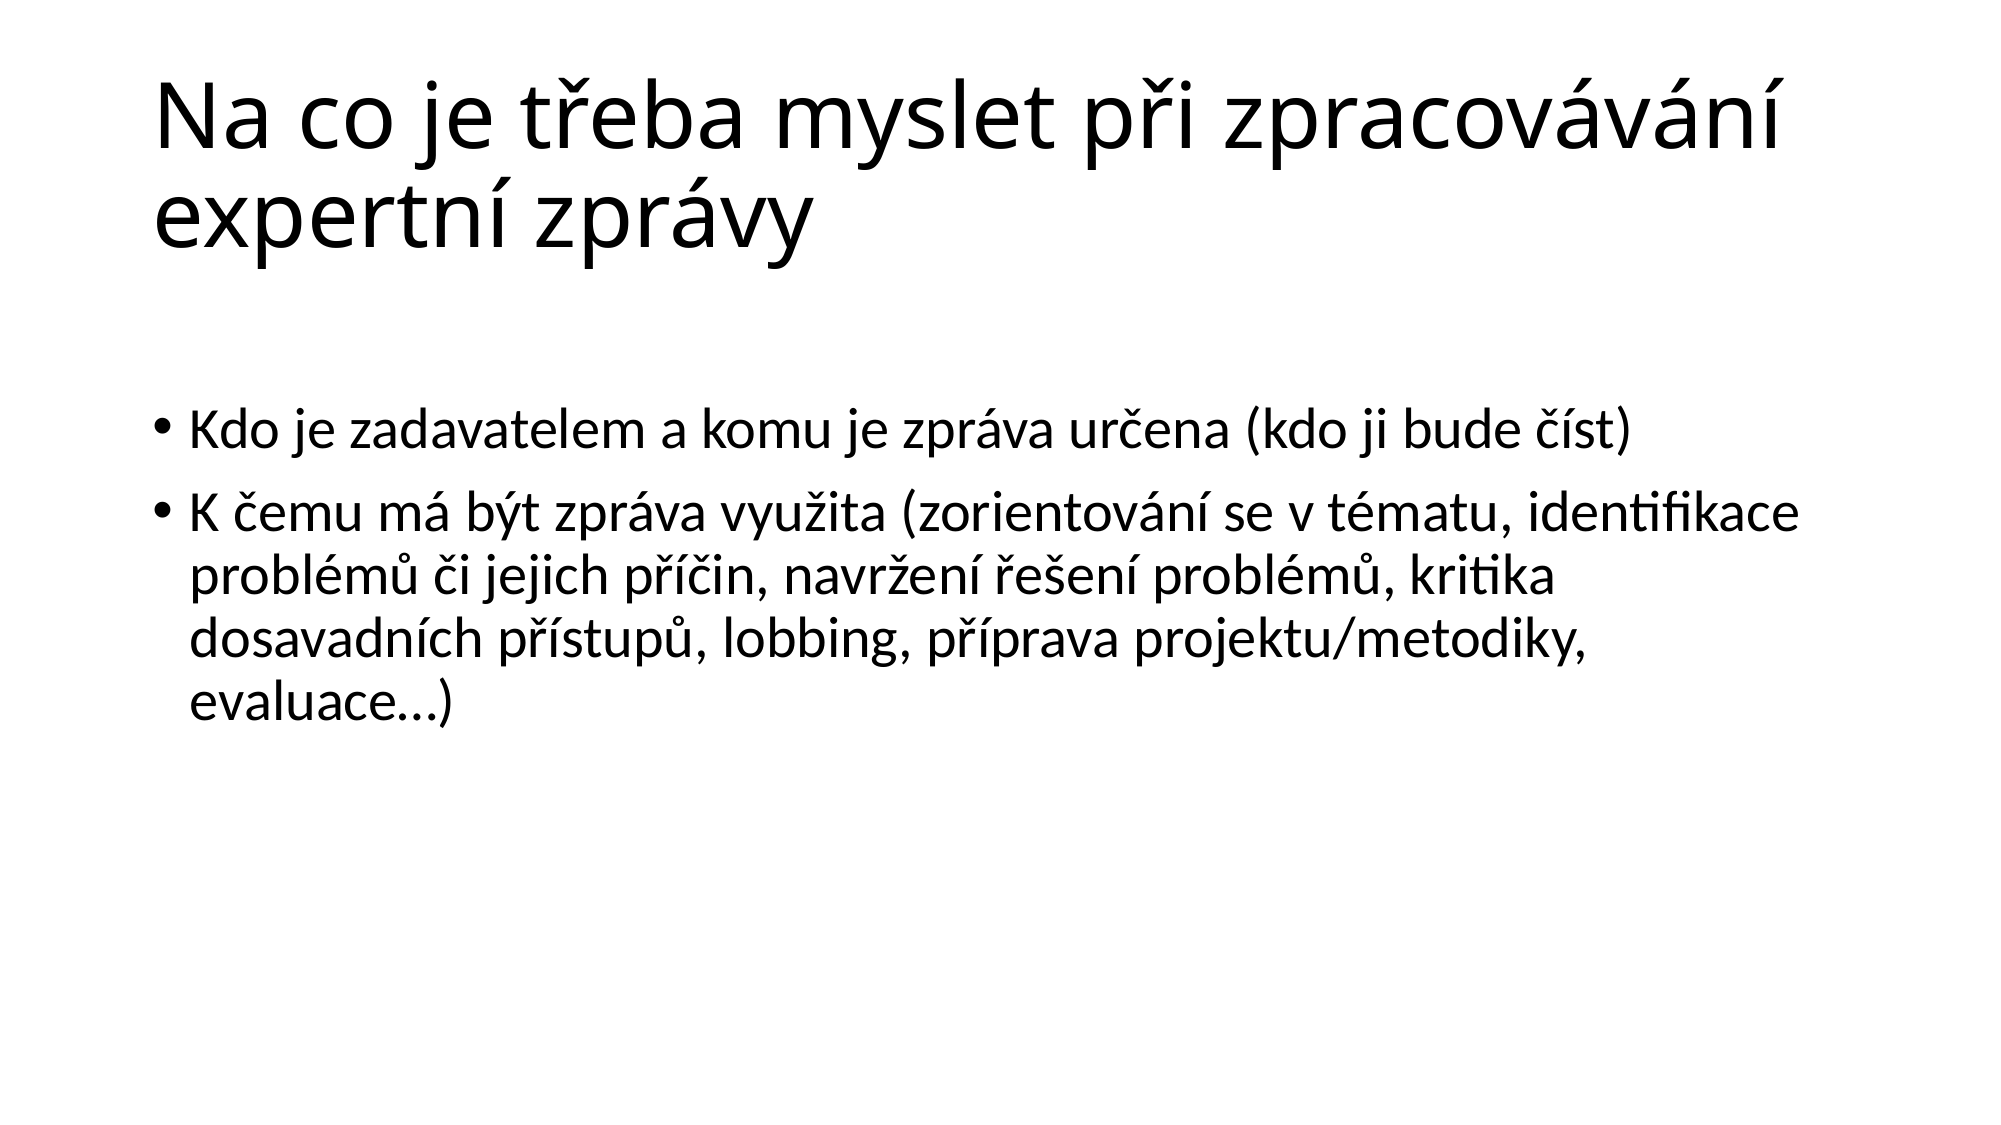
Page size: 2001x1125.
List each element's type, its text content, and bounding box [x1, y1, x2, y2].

list Kdo je zadavatelem a komu je zpráva určena (kdo ji bude číst) K čemu má být zpráva využita (zorientování se v tématu, identifikace problémů či jejich příčin, navržení řešení problémů, kritika dosavadních přístupů, lobbing, příprava projektu/metodiky, evaluace…) [137, 299, 1863, 1014]
title Na co je třeba myslet při zpracovávání expertní zprávy [137, 59, 1863, 278]
